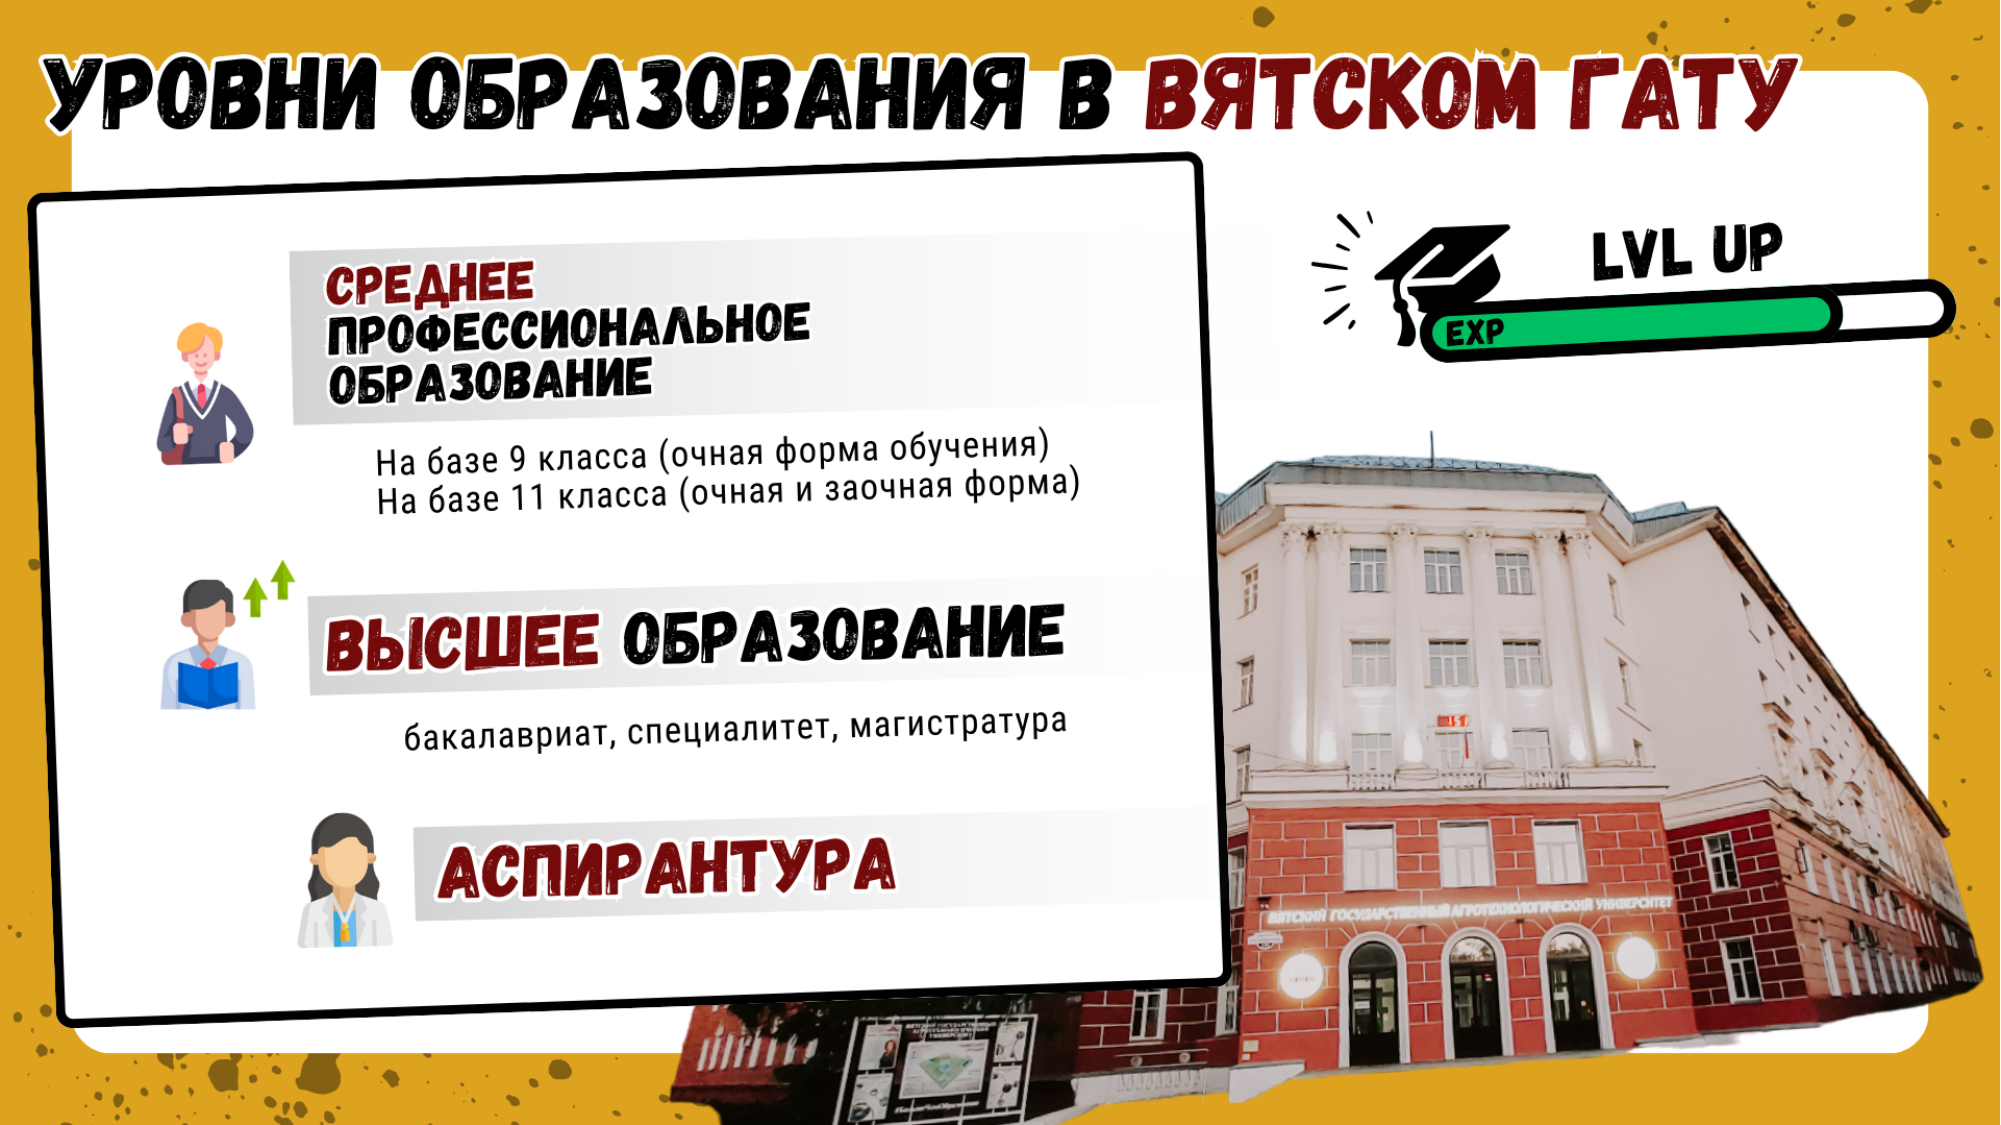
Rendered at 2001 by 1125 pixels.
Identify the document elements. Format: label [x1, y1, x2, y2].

list [0, 0, 2000, 1125]
